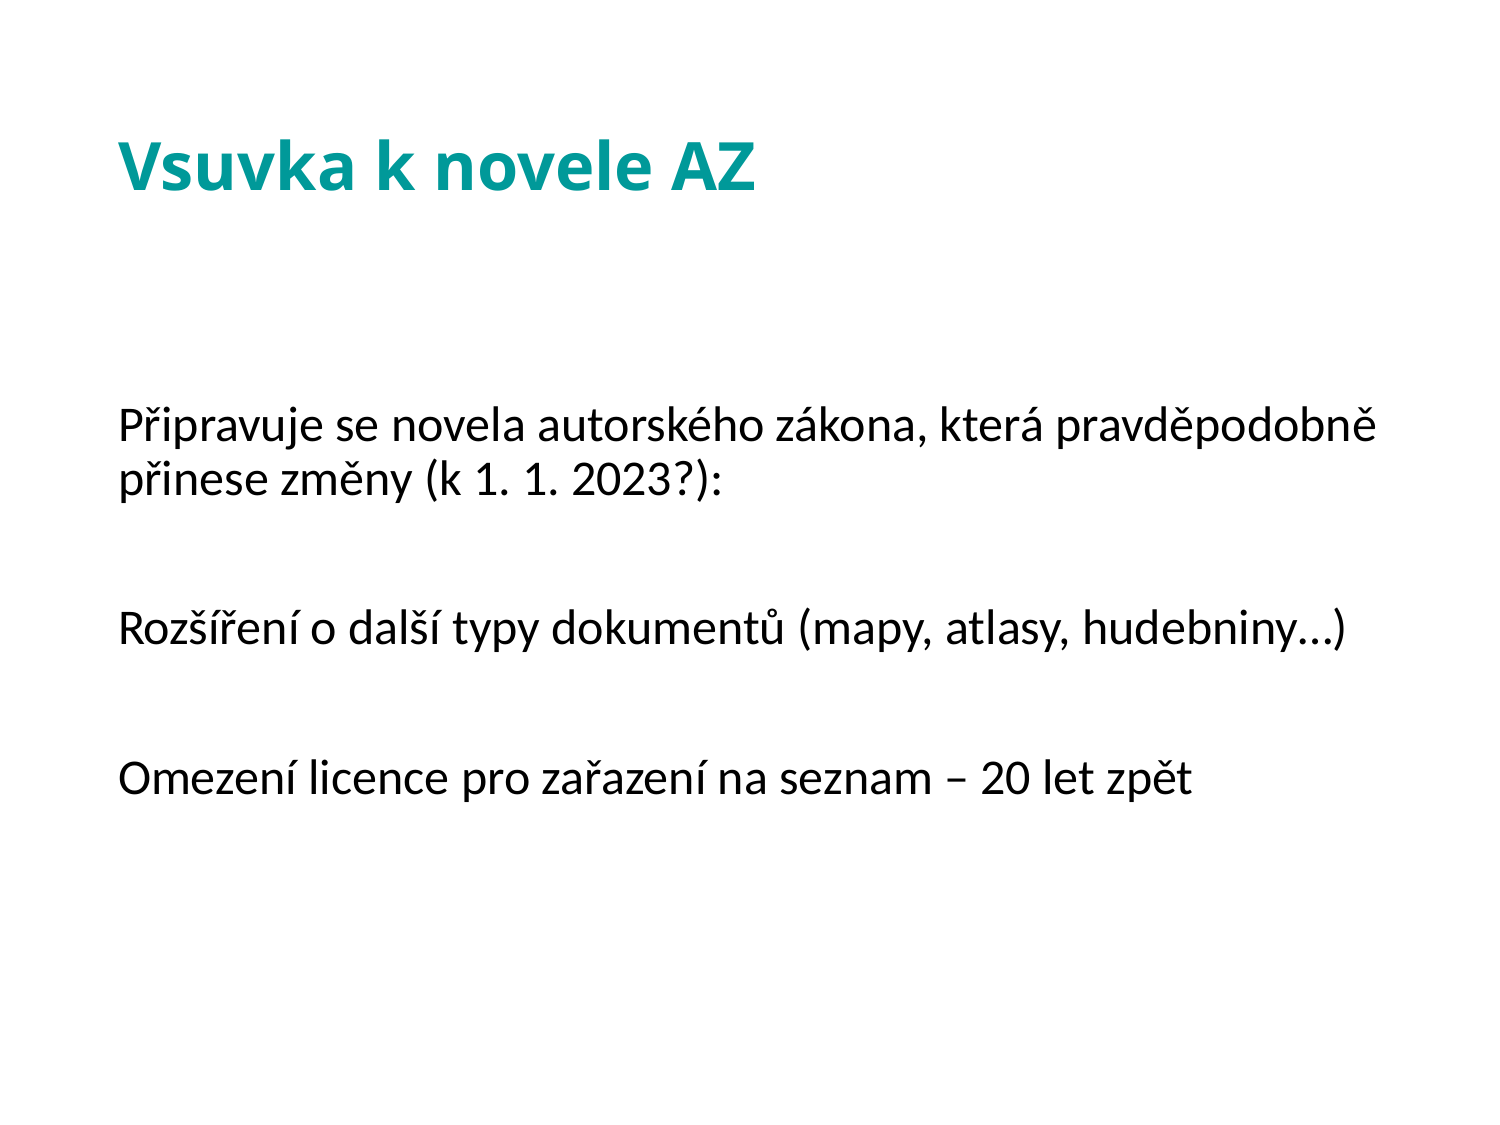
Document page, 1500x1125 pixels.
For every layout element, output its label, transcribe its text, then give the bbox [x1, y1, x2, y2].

title Vsuvka k novele AZ [103, 59, 1397, 278]
list Připravuje se novela autorského zákona, která pravděpodobně přinese změny (k 1. 1. 2023?): Rozšíření o další typy dokumentů (mapy, atlasy, hudebniny…) Omezení licence pro zařazení na seznam – 20 let zpět [103, 299, 1397, 1014]
